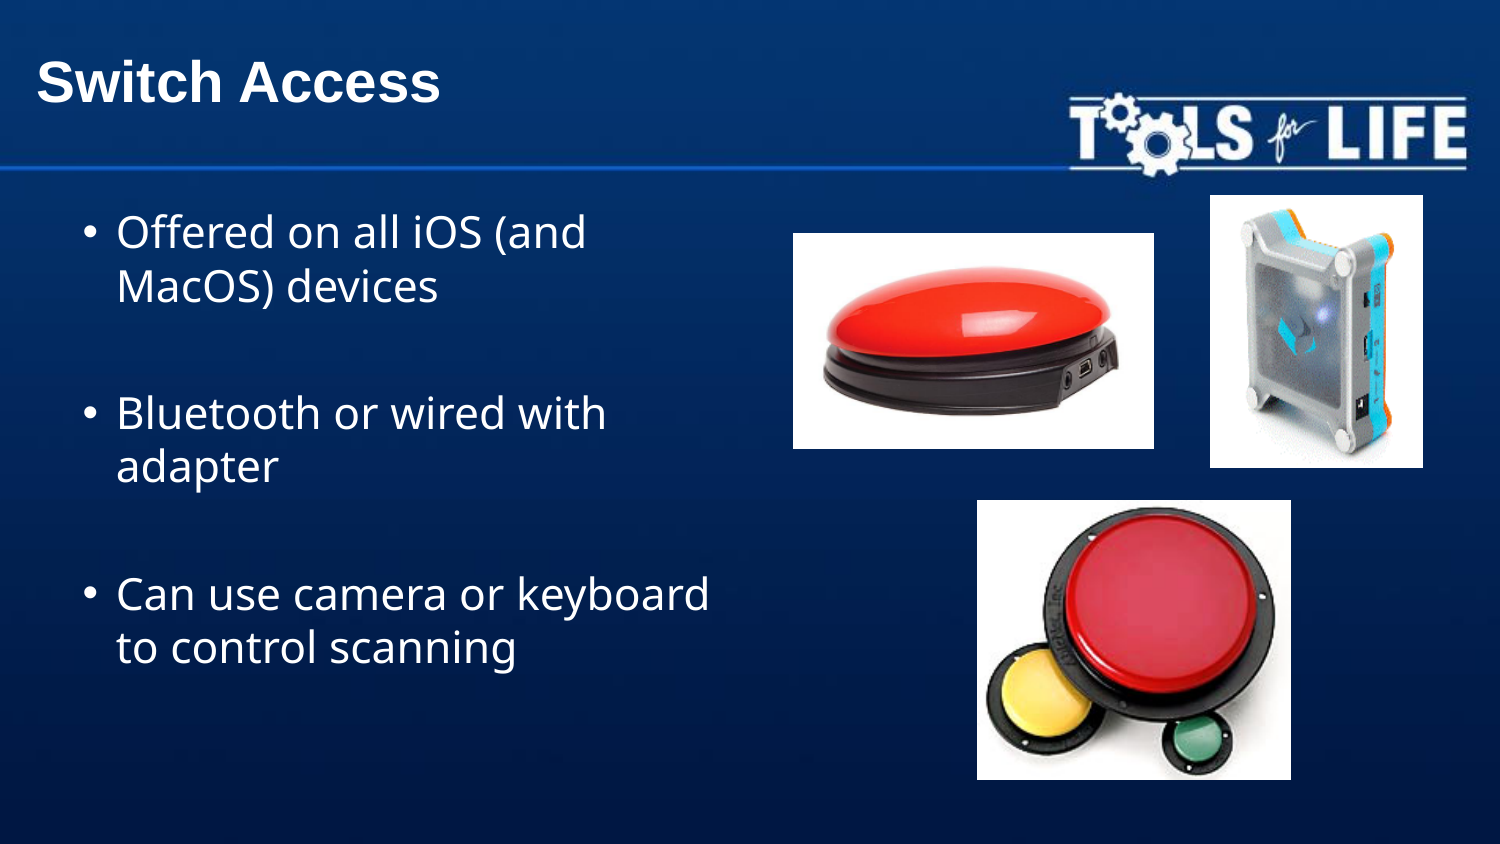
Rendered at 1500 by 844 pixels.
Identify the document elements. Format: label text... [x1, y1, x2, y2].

list Offered on all iOS (and MacOS) devices Bluetooth or wired with adapter Can use camera or keyboard to control scanning [74, 196, 738, 755]
picture [0, 0, 1500, 844]
title Switch Access [28, 17, 1045, 142]
